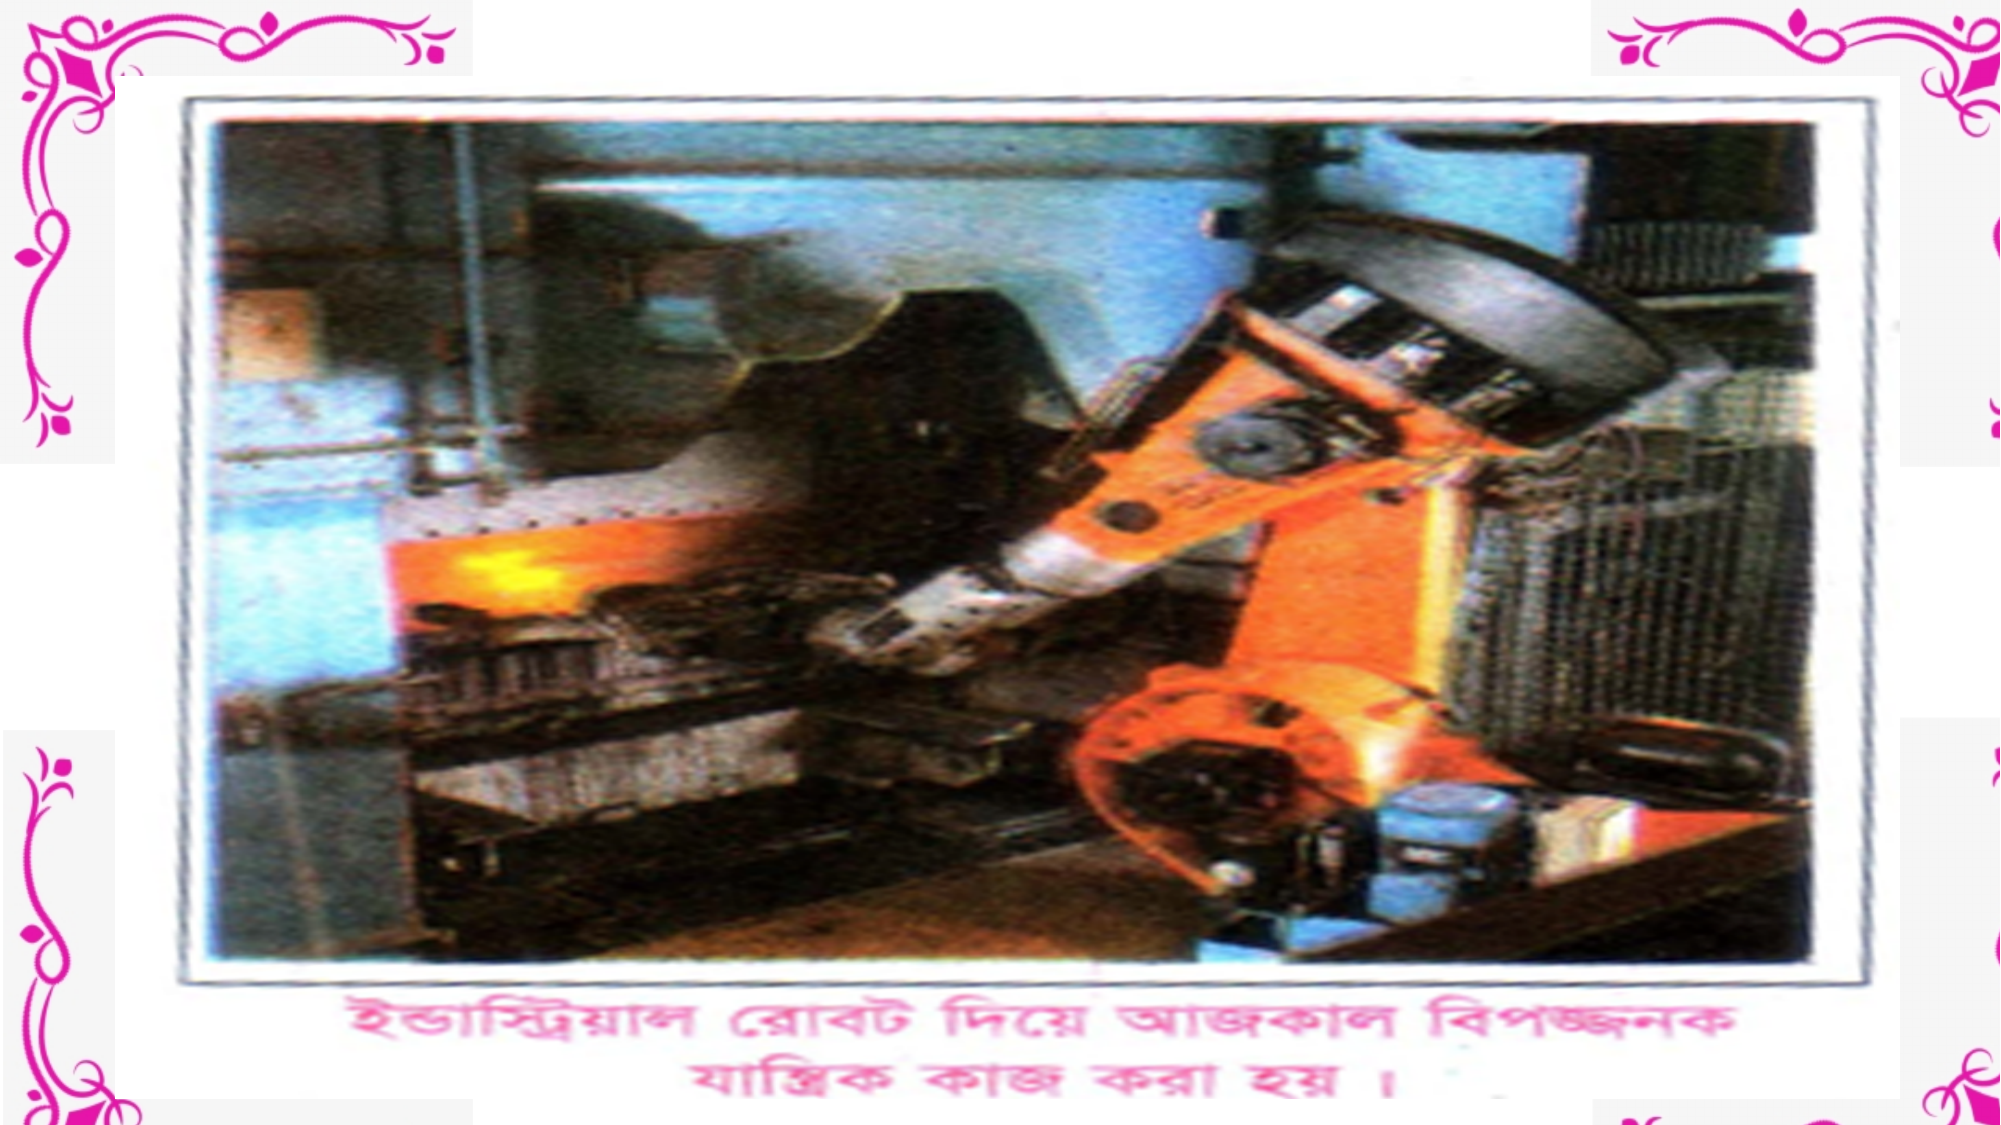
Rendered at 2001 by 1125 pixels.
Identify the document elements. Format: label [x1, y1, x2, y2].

picture [115, 76, 1900, 1099]
text_box [0, 0, 2000, 1125]
